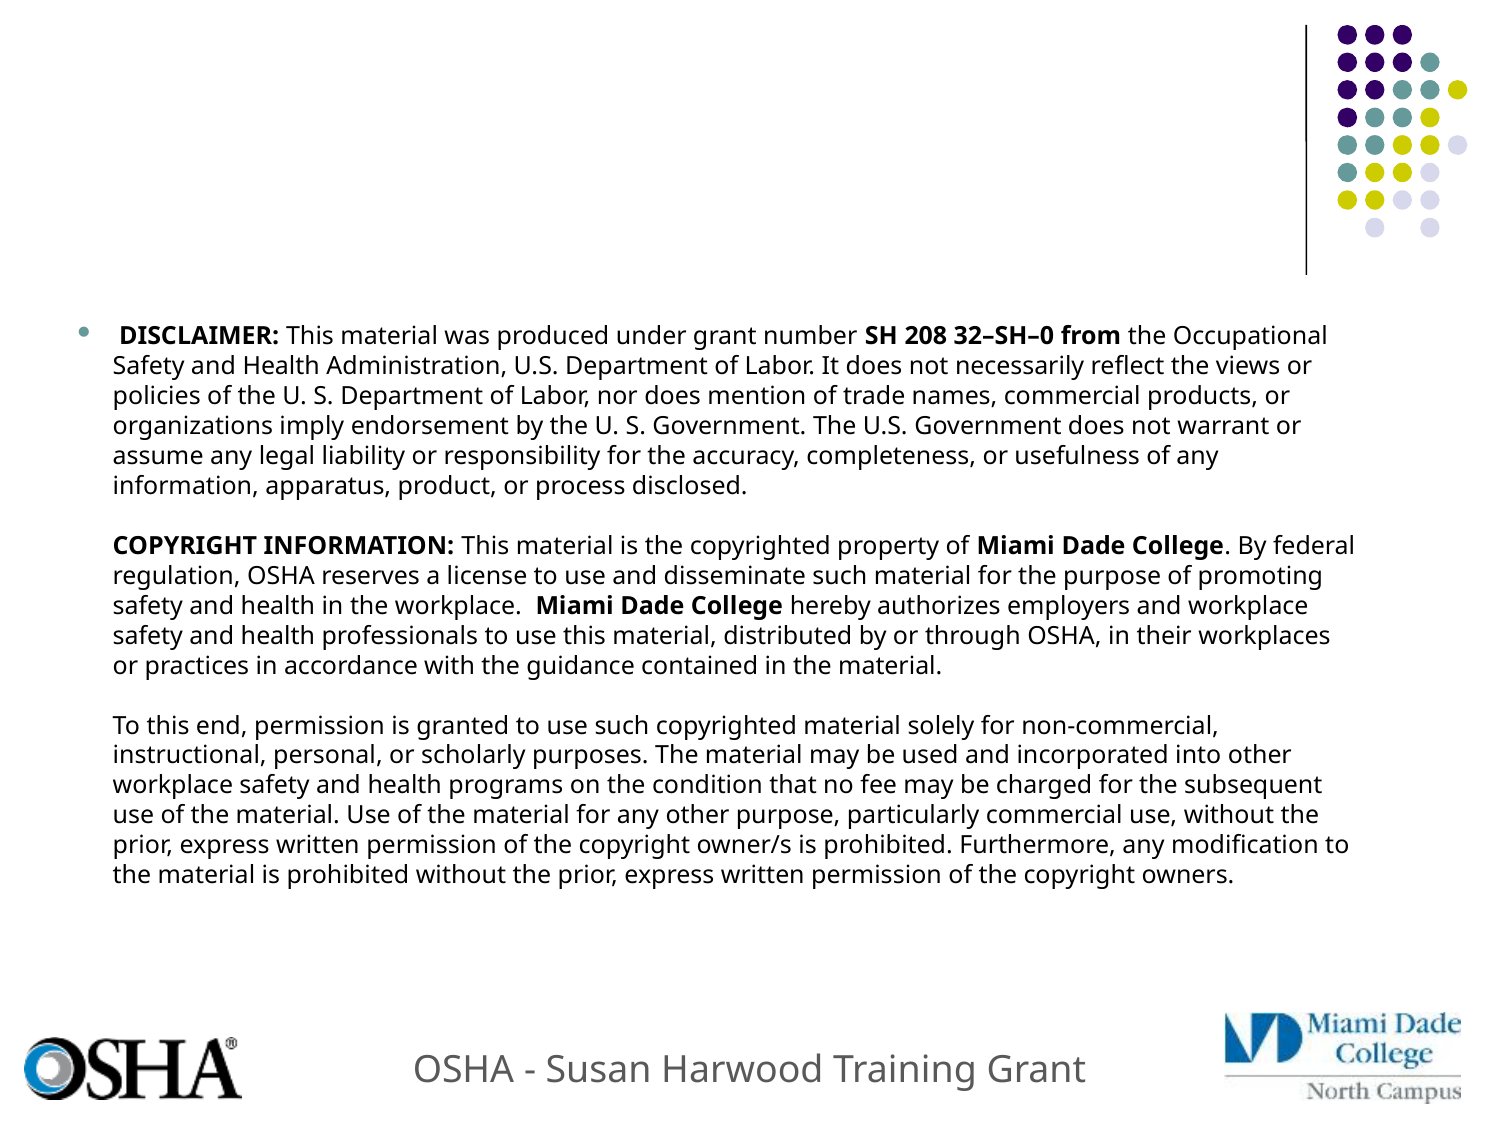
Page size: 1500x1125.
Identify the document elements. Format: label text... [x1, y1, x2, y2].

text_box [0, 1012, 1500, 1104]
text_box DISCLAIMER: This material was produced under grant number SH 208 32–SH–0 from the Occupational Safety and Health Administration, U.S. Department of Labor. It does not necessarily reflect the views or policies of the U. S. Department of Labor, nor does mention of trade names, commercial products, or organizations imply endorsement by the U. S. Government. The U.S. Government does not warrant or assume any legal liability or responsibility for the accuracy, completeness, or usefulness of any information, apparatus, product, or process disclosed. COPYRIGHT INFORMATION: This material is the copyrighted property of Miami Dade College. By federal regulation, OSHA reserves a license to use and disseminate such material for the purpose of promoting safety and health in the workplace. Miami Dade College hereby authorizes employers and workplace safety and health professionals to use this material, distributed by or through OSHA, in their workplaces or practices in accordance with the guidance contained in the material. To this end, permission is granted to use such copyrighted material solely for non-commercial, instructional, personal, or scholarly purposes. The material may be used and incorporated into other workplace safety and health programs on the condition that no fee may be charged for the subsequent use of the material. Use of the material for any other purpose, particularly commercial use, without the prior, express written permission of the copyright owner/s is prohibited. Furthermore, any modification to the material is prohibited without the prior, express written permission of the copyright owners. [62, 312, 1375, 932]
